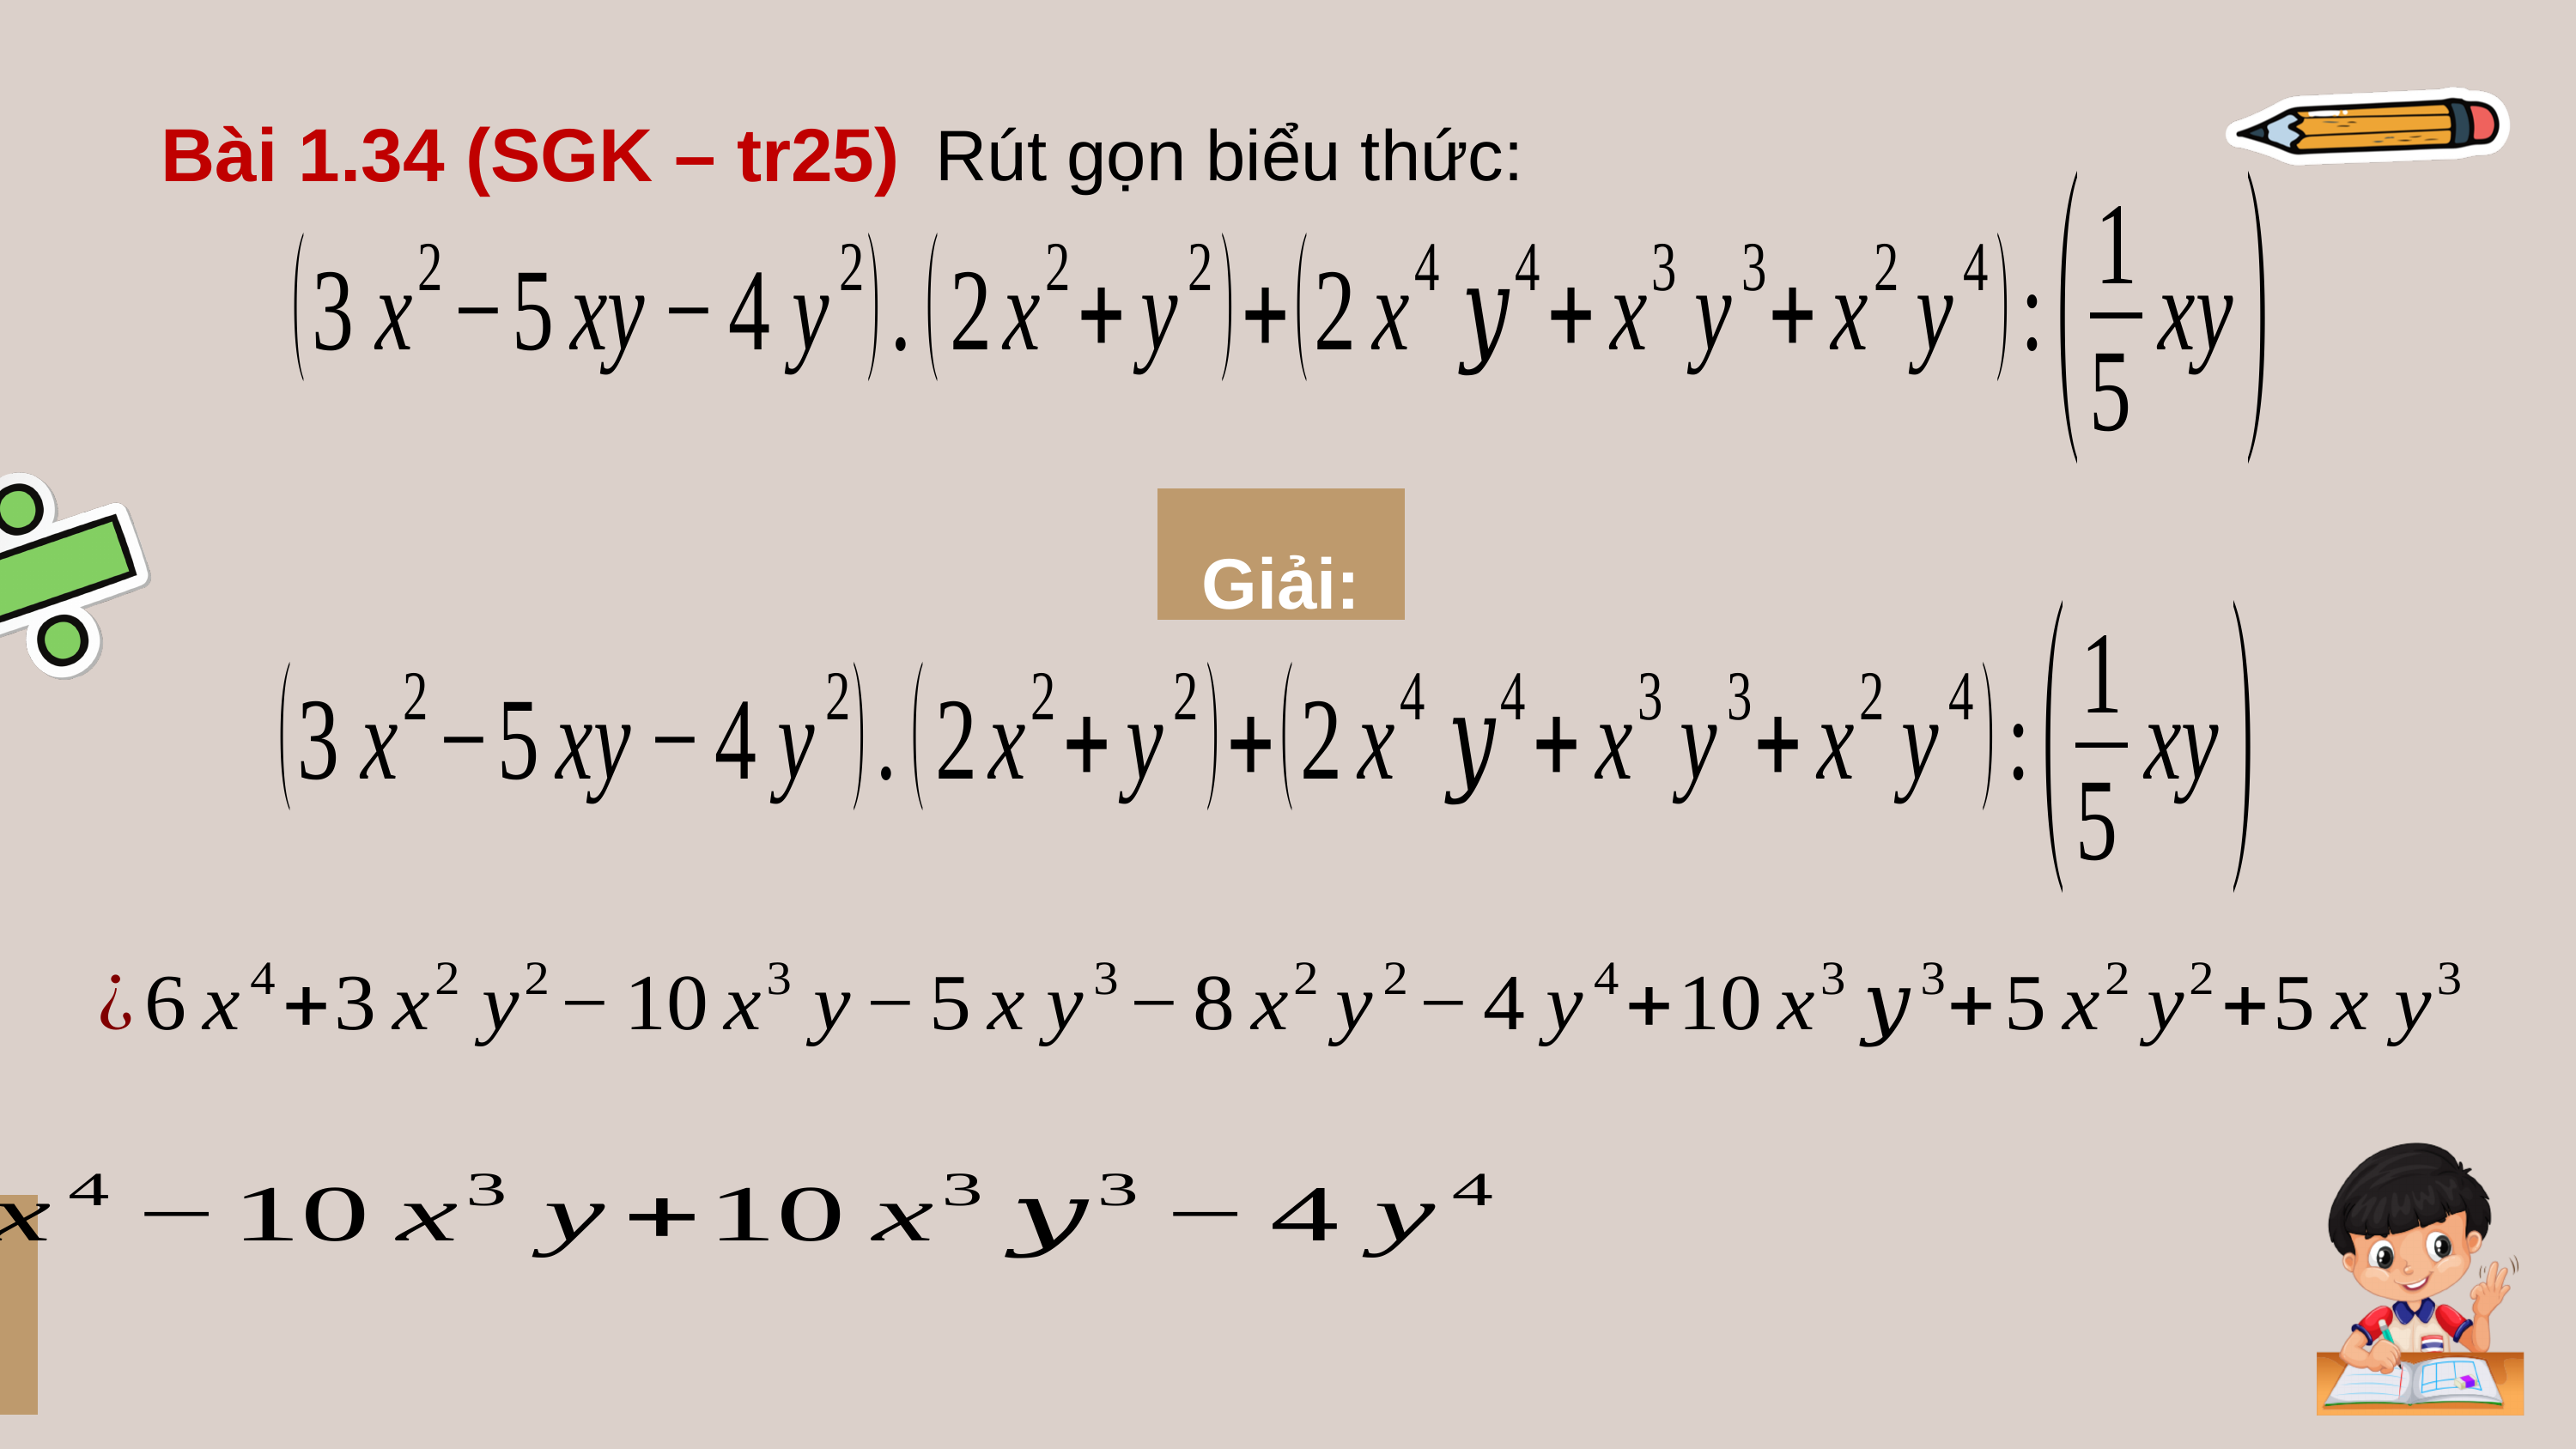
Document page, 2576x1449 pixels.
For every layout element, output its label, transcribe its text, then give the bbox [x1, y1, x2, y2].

text_box Bài 1.34 (SGK – tr25) [161, 45, 924, 197]
text_box Giải: [1157, 488, 1405, 621]
picture [2317, 1142, 2525, 1416]
picture [0, 441, 174, 703]
picture [2220, 0, 2525, 281]
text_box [0, 1194, 39, 1416]
text_box Rút gọn biểu thức: [923, 59, 1610, 202]
